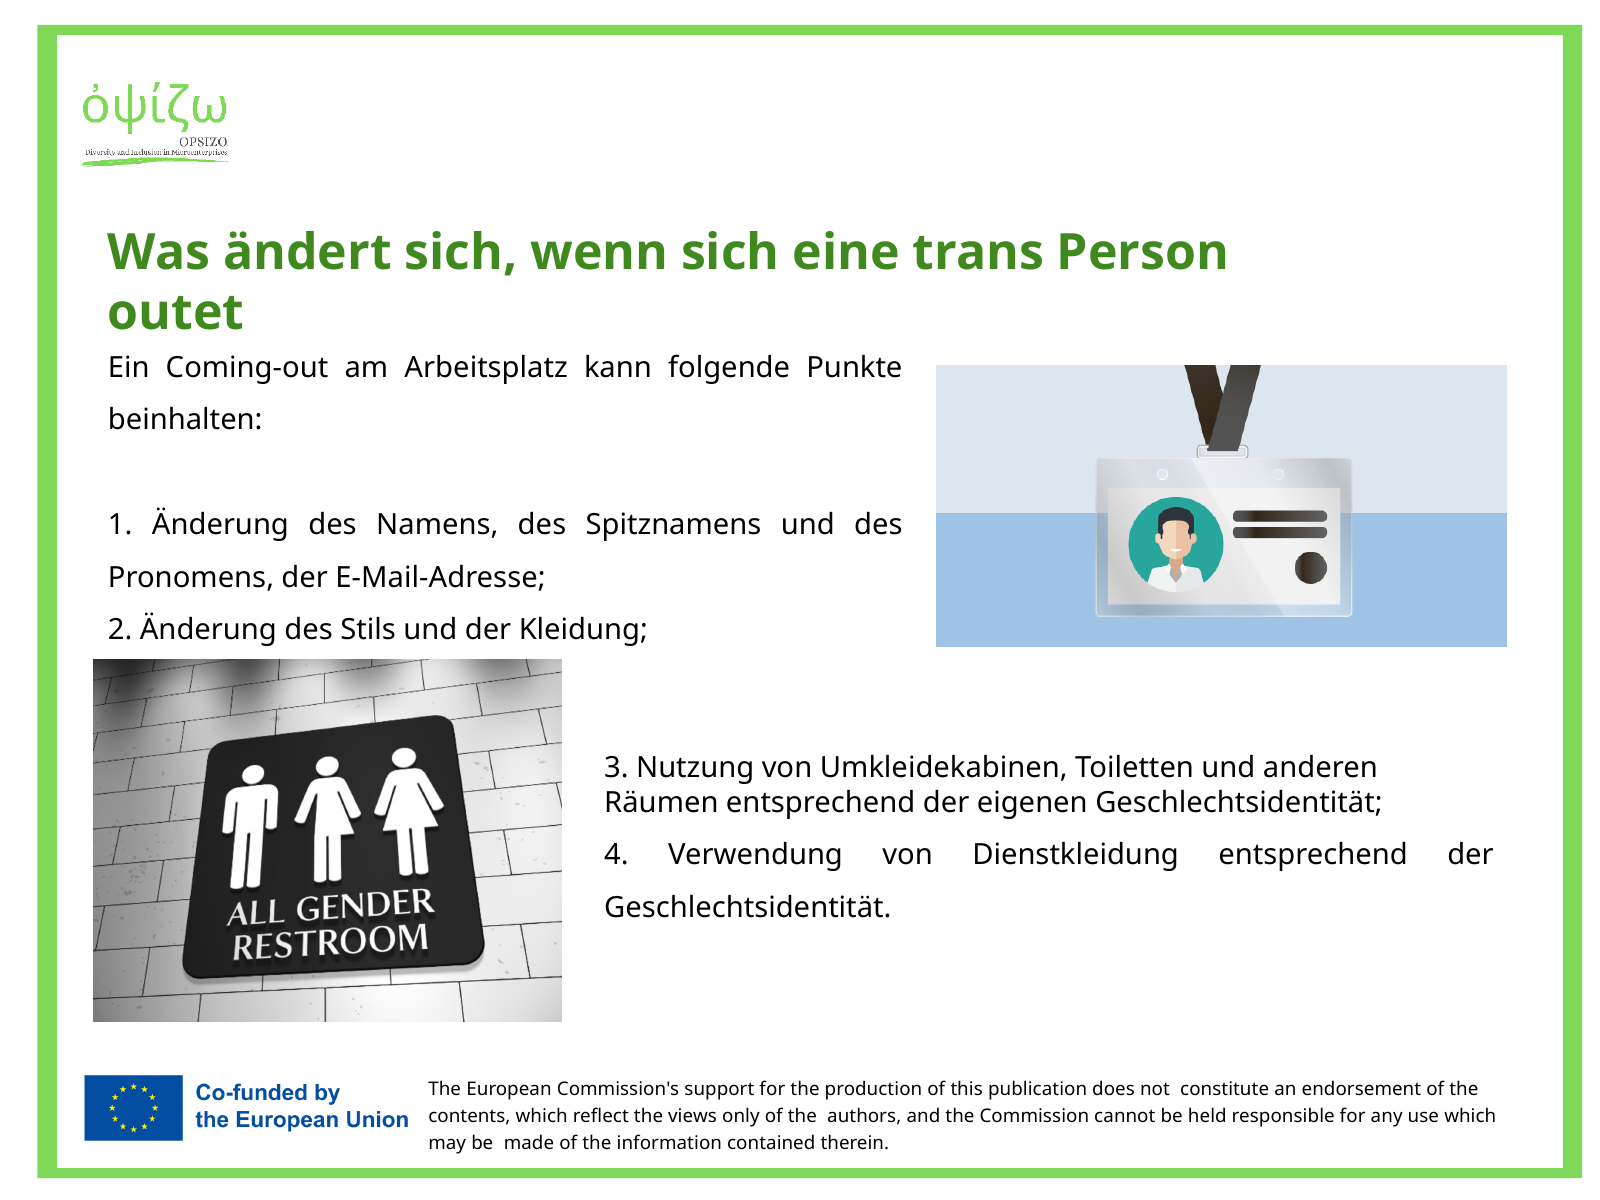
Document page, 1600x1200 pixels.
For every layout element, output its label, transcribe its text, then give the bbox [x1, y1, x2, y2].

picture [936, 364, 1507, 647]
picture [92, 659, 563, 1022]
text_box The European Commission's support for the production of this publication does not constitute an endorsement of the contents, which reflect the views only of the authors, and the Commission cannot be held responsible for any use which may be made of the information contained therein. [431, 1069, 1520, 1154]
picture [80, 58, 231, 210]
picture [80, 1071, 433, 1146]
text_box 3. Nutzung von Umkleidekabinen, Toiletten und anderen Räumen entsprechend der eigenen Geschlechtsidentität; 4. Verwendung von Dienstkleidung entsprechend der Geschlechtsidentität. [589, 740, 1509, 983]
text_box Ein Coming-out am Arbeitsplatz kann folgende Punkte beinhalten: 1. Änderung des Namens, des Spitznamens und des Pronomens, der E-Mail-Adresse; 2. Änderung des Stils und der Kleidung; [93, 323, 919, 653]
text_box Was ändert sich, wenn sich eine trans Person outet [93, 212, 1288, 348]
text_box [37, 24, 1583, 1179]
